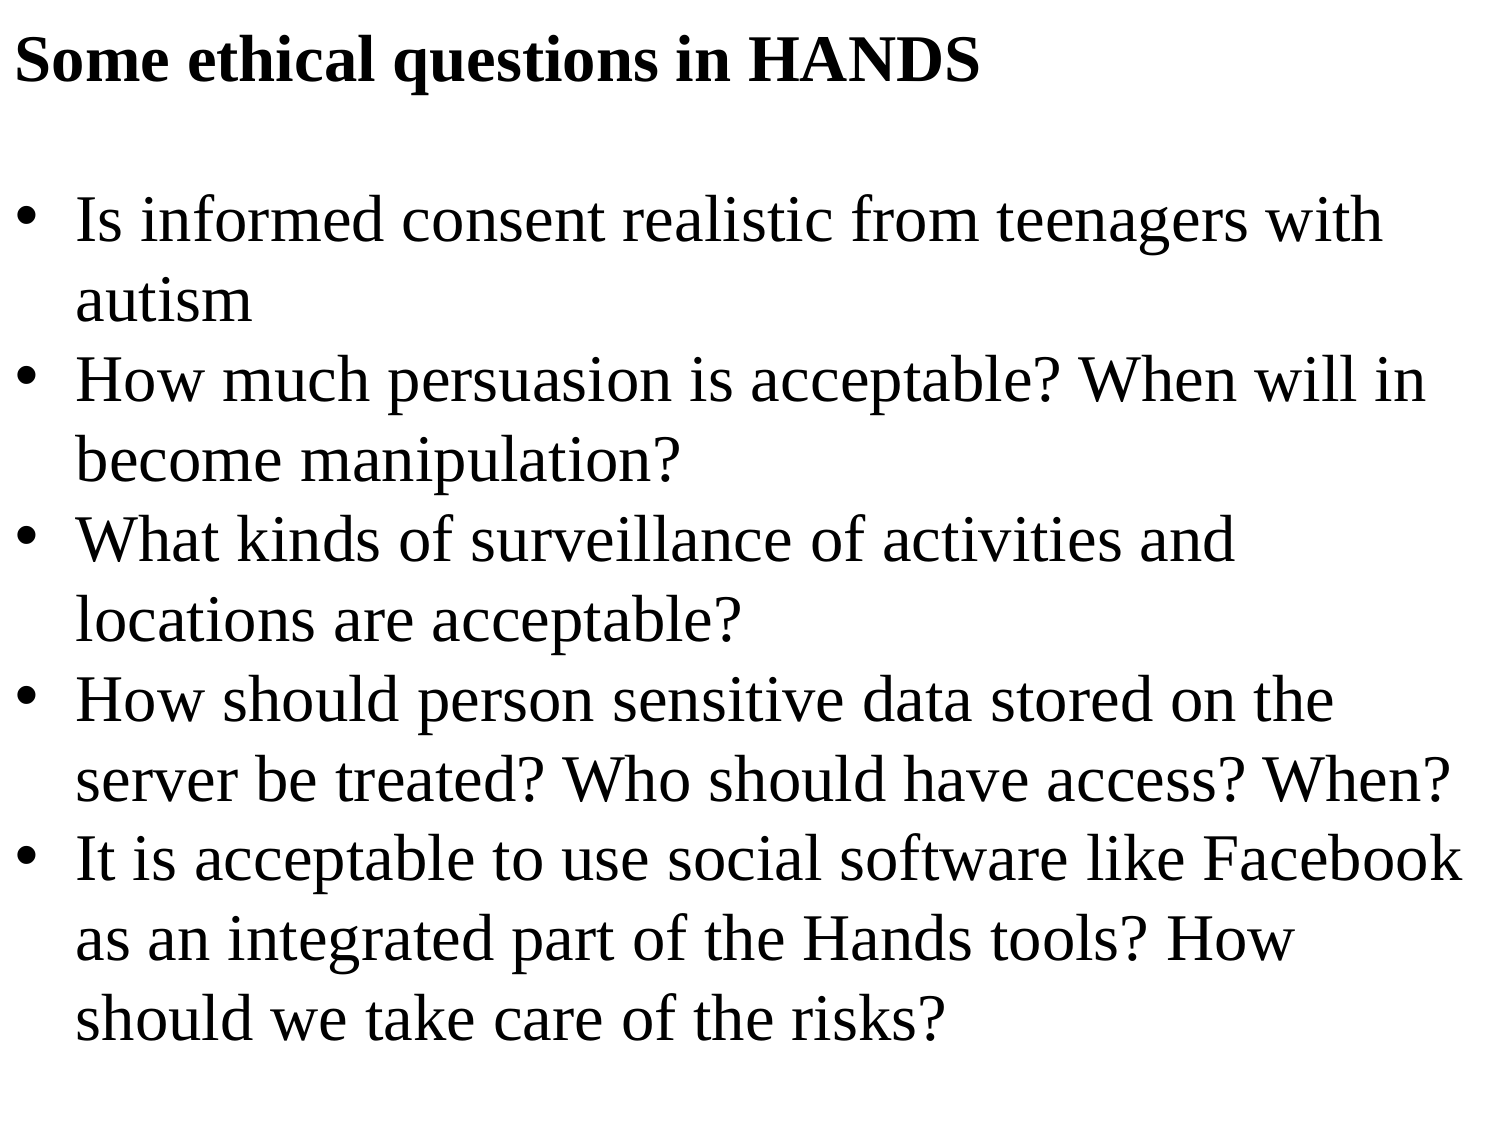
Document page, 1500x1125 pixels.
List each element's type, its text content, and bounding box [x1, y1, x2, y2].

text_box Some ethical questions in HANDS Is informed consent realistic from teenagers with autism How much persuasion is acceptable? When will in become manipulation? What kinds of surveillance of activities and locations are acceptable? How should person sensitive data stored on the server be treated? Who should have access? When? It is acceptable to use social software like Facebook as an integrated part of the Hands tools? How should we take care of the risks? [0, 7, 1500, 1062]
